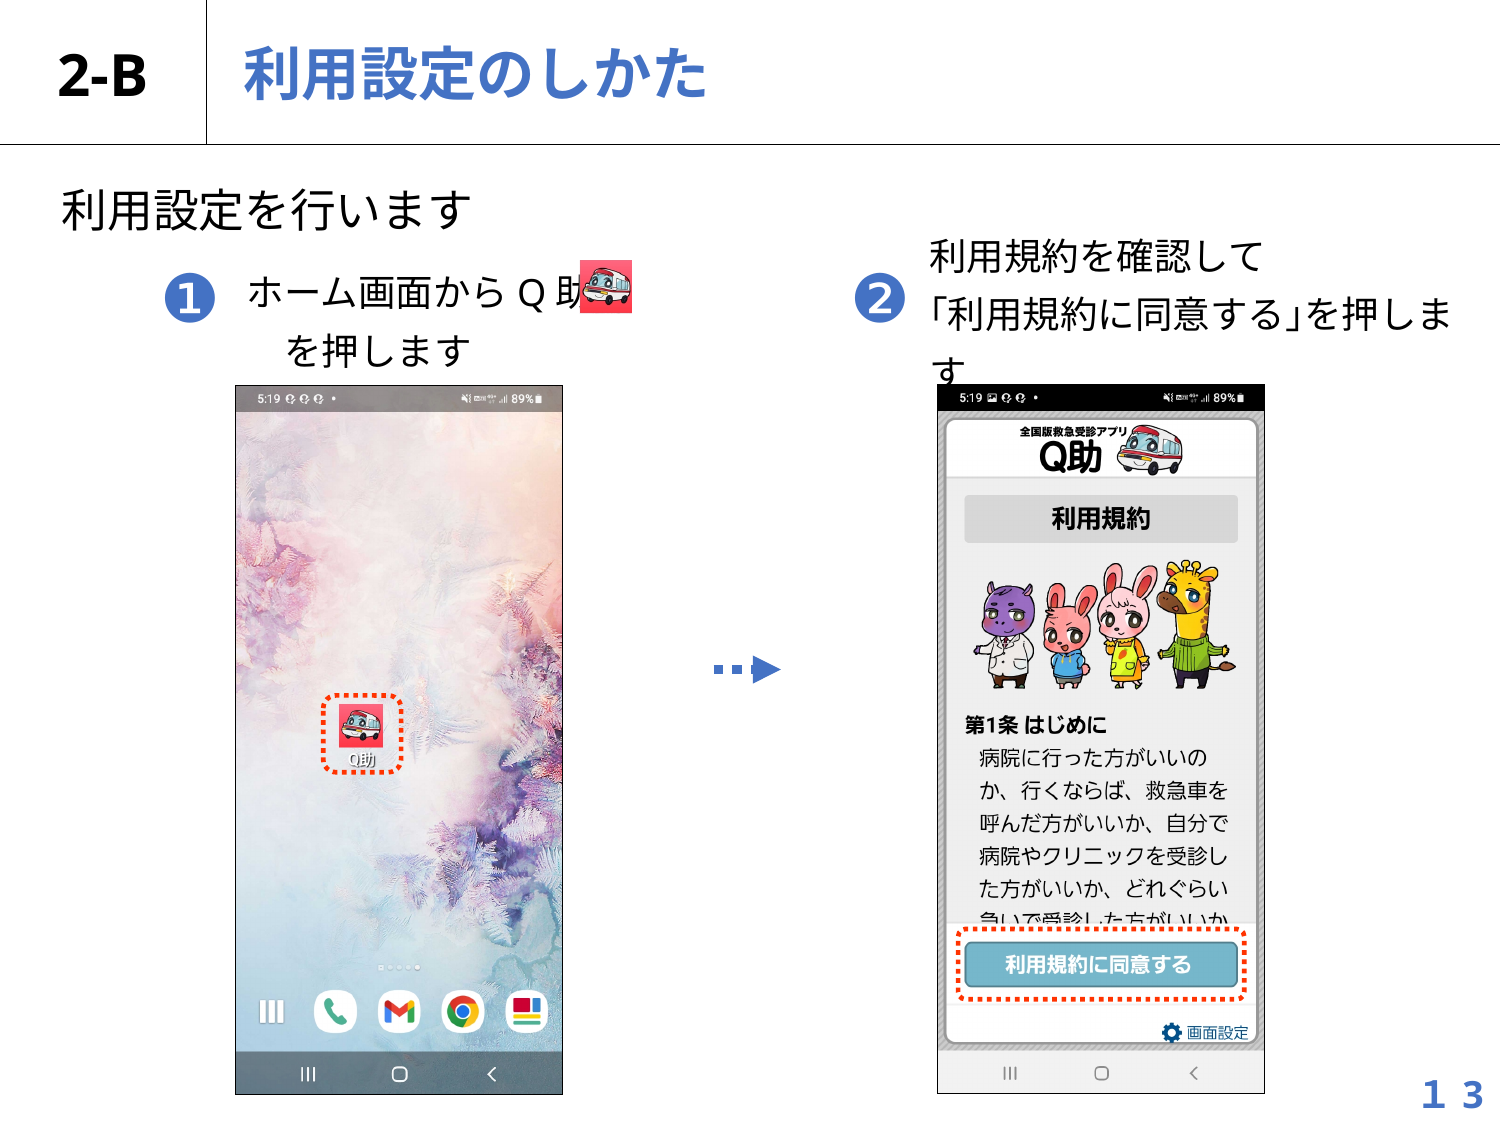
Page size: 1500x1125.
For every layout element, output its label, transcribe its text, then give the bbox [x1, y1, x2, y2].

picture [235, 385, 563, 1095]
text_box ❶ [145, 274, 223, 343]
picture [579, 260, 632, 314]
text_box 2-B [0, 0, 207, 147]
picture [937, 384, 1265, 1094]
text_box ❷ [835, 274, 914, 343]
text_box 利用設定を行います [46, 180, 1422, 274]
text_box １3 [1399, 1063, 1500, 1123]
text_box ホーム画面からQ助 を押します [231, 274, 690, 381]
title 利用設定のしかた [228, 36, 1472, 116]
text_box 利用規約を確認して ｢利用規約に同意する｣を押します [914, 211, 1495, 402]
